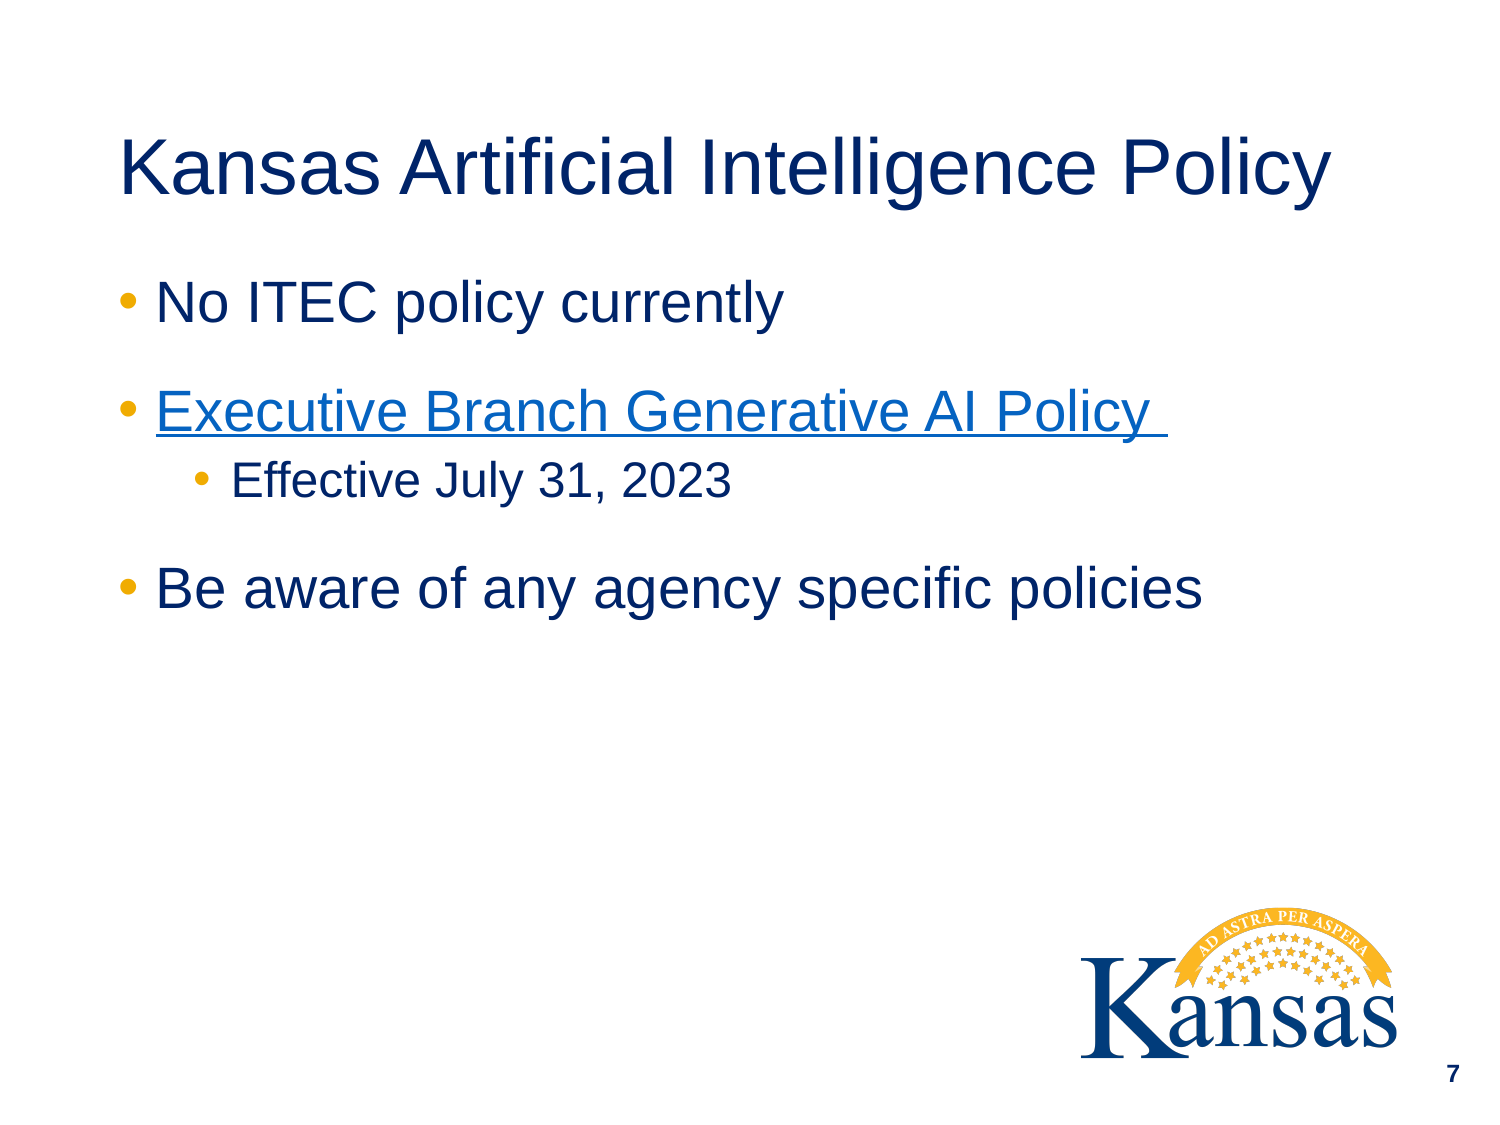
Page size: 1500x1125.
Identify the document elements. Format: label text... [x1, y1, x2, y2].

title Kansas Artificial Intelligence Policy [103, 59, 1397, 264]
list No ITEC policy currently Executive Branch Generative AI Policy Effective July 31, 2023 Be aware of any agency specific policies [103, 264, 1397, 1014]
picture [1080, 1014, 1397, 1059]
slide_number 7 [1137, 1042, 1476, 1103]
